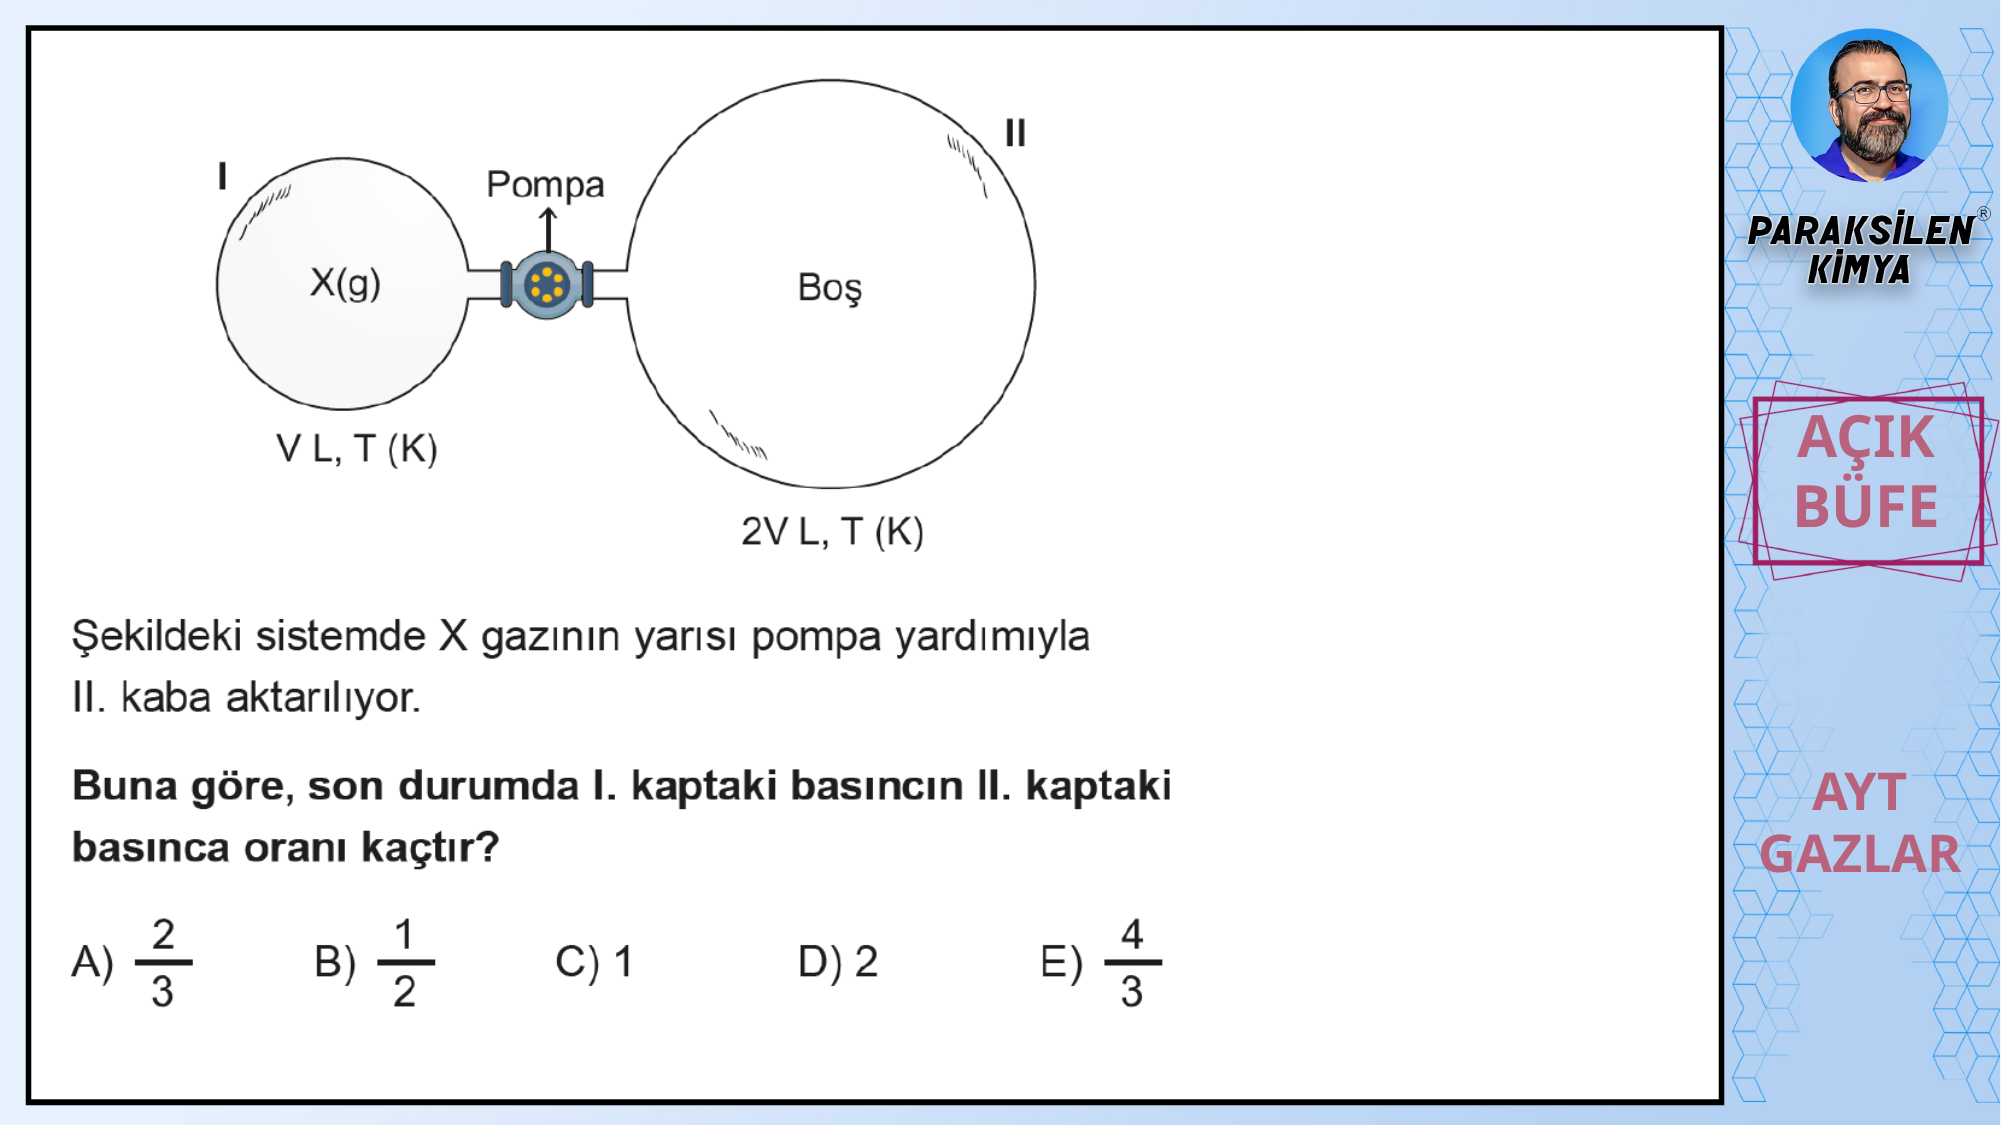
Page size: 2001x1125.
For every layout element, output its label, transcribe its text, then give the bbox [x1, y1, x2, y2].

picture [0, 0, 2001, 1125]
text_box AÇIK BÜFE [1755, 392, 1977, 547]
text_box AYT GAZLAR [1719, 750, 2000, 891]
